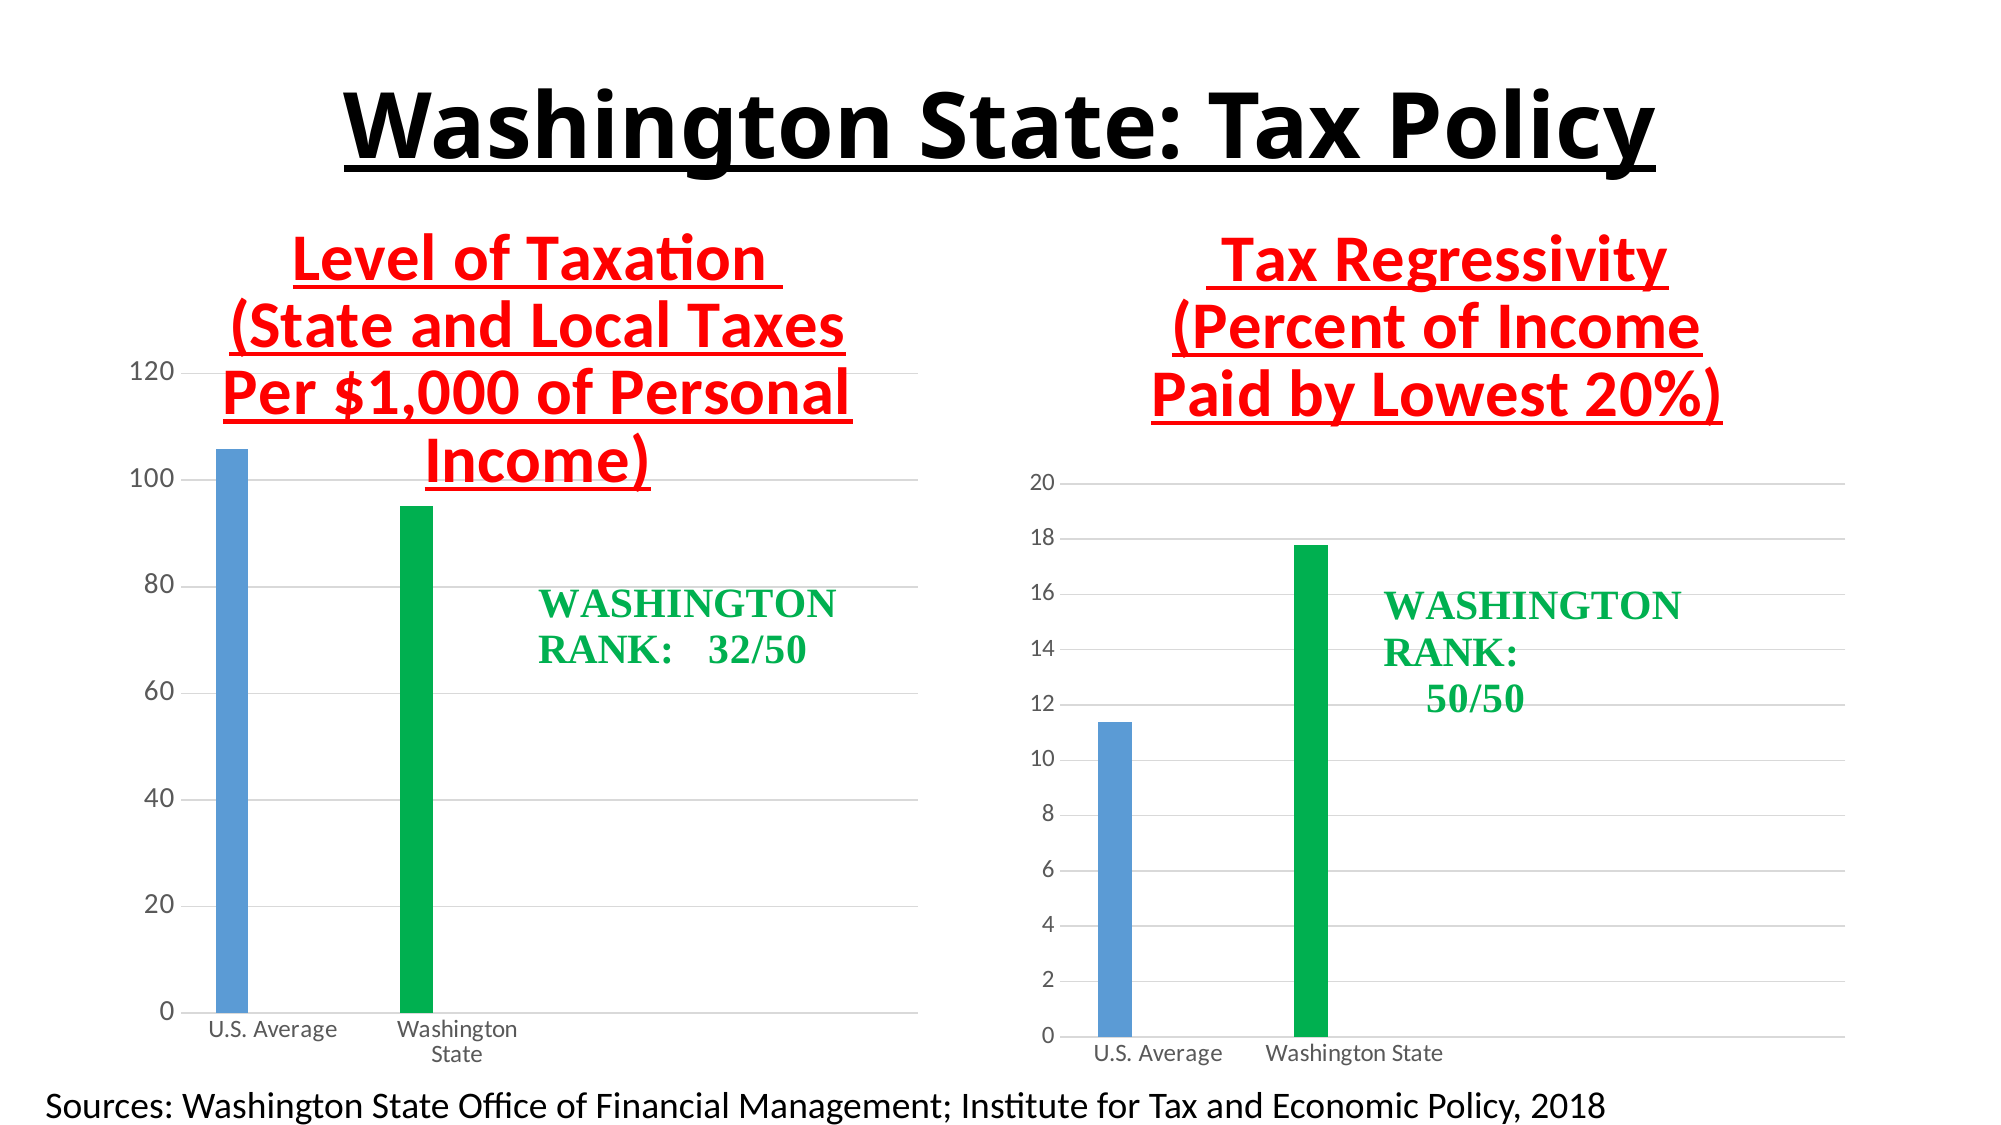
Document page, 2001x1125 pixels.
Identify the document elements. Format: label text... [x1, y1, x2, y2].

text_box Sources: Washington State Office of Financial Management; Institute for Tax and Economic Policy, 2018 [30, 1073, 1961, 1125]
chart [105, 185, 1863, 1105]
title Washington State: Tax Policy [137, 59, 1863, 198]
